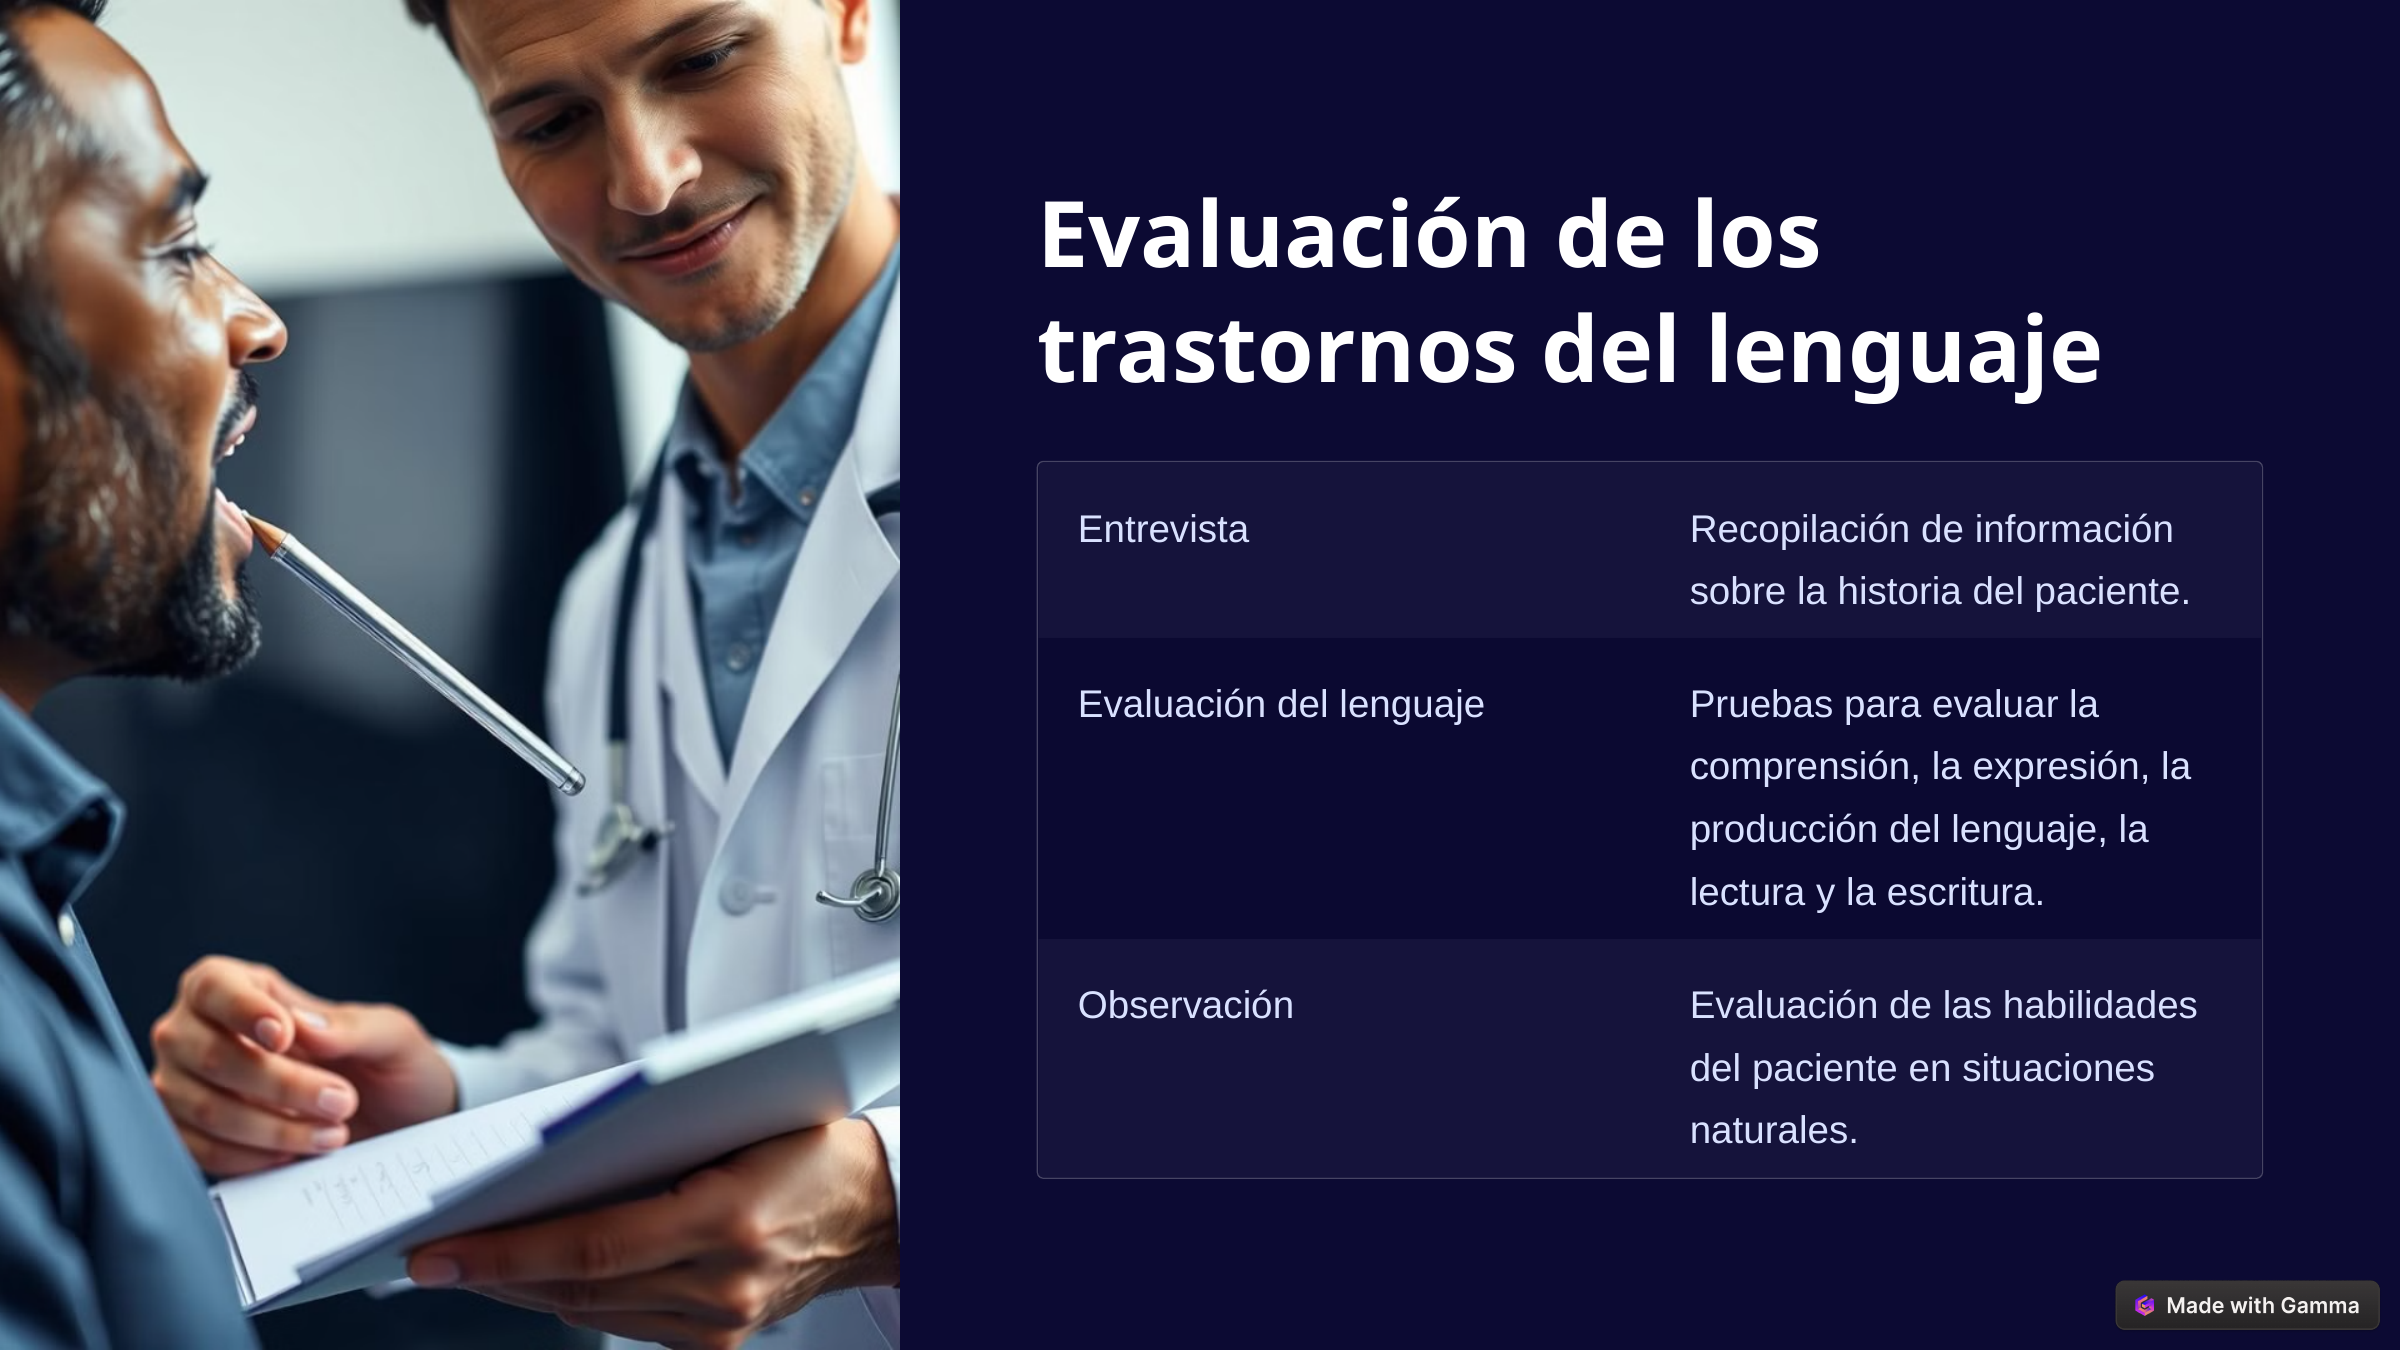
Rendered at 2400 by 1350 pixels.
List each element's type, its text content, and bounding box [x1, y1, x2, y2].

text_box Entrevista [1077, 487, 1611, 551]
text_box Pruebas para evaluar la comprensión, la expresión, la producción del lenguaje, la lectura y la escritura. [1689, 662, 2222, 915]
text_box [1038, 637, 2262, 938]
text_box [1038, 462, 2262, 637]
text_box Evaluación del lenguaje [1077, 662, 1611, 726]
text_box Recopilación de información sobre la historia del paciente. [1689, 487, 2222, 614]
text_box [1038, 938, 2262, 1177]
picture [2106, 1271, 2389, 1339]
text_box Observación [1077, 963, 1611, 1027]
picture [0, 0, 900, 1350]
text_box Evaluación de las habilidades del paciente en situaciones naturales. [1689, 963, 2222, 1153]
text_box Evaluación de los trastornos del lenguaje [1037, 171, 2263, 403]
